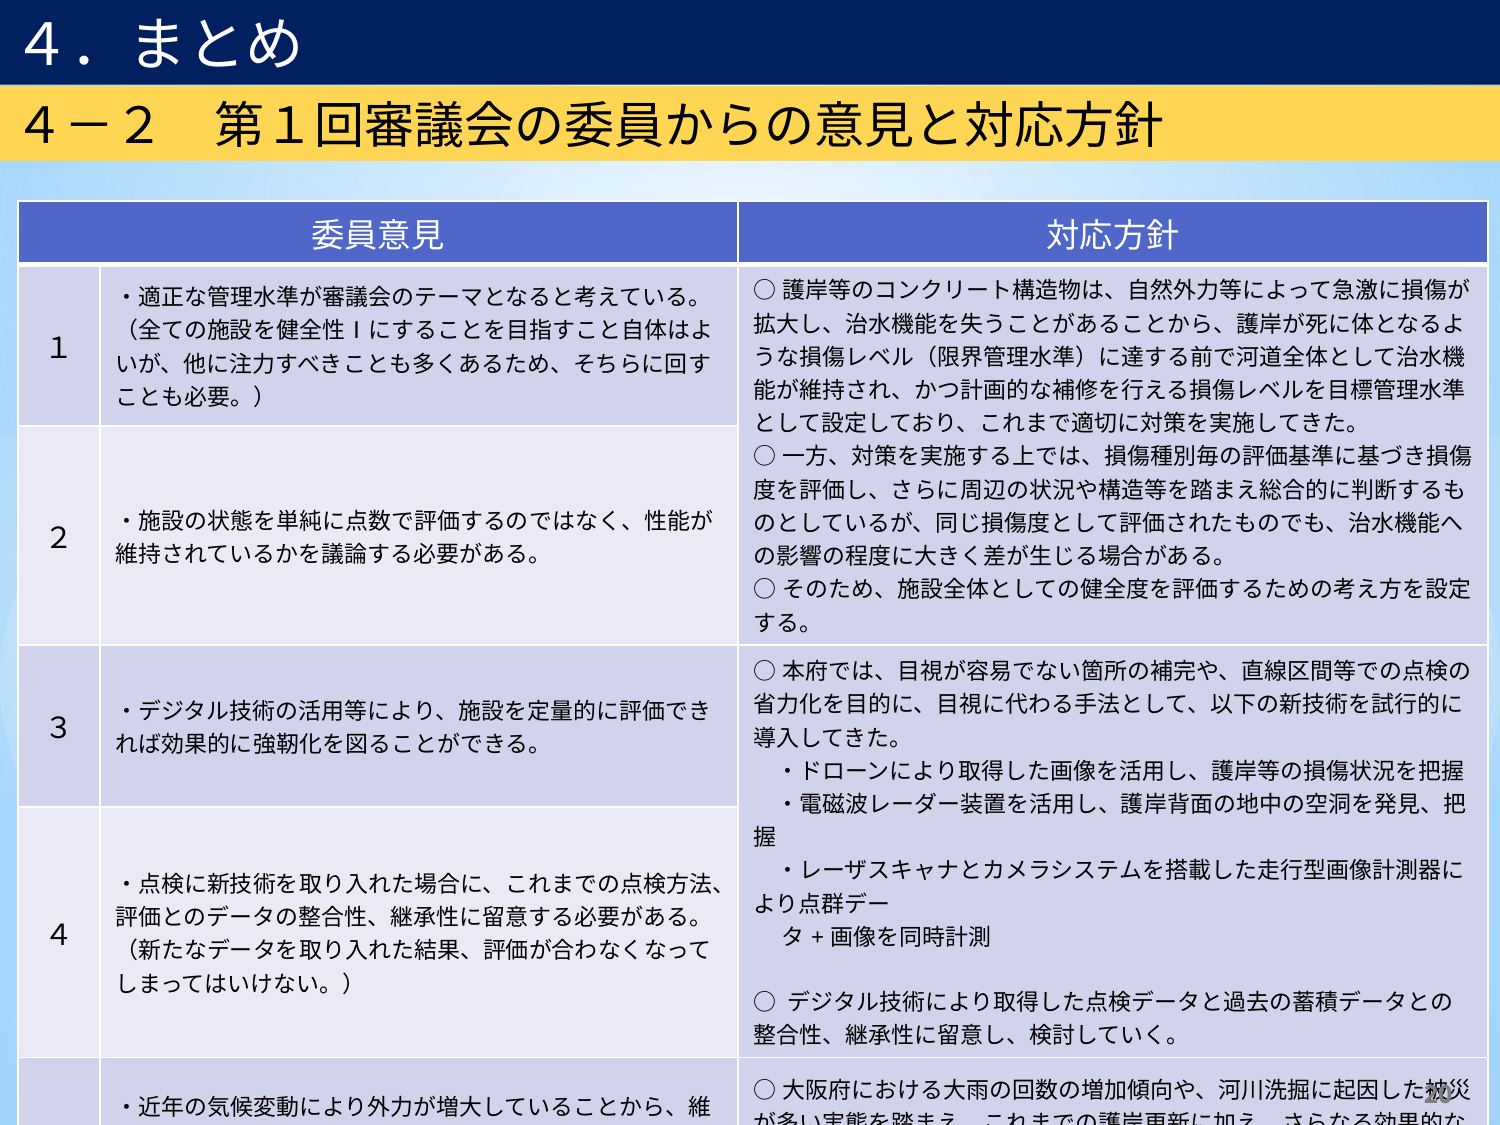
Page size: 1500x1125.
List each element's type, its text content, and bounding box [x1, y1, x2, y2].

table_cell ４ [19, 808, 99, 1057]
table_cell ○護岸等のコンクリート構造物は、自然外力等によって急激に損傷が拡大し、治水機能を失うことがあることから、護岸が死に体となるような損傷レベル（限界管理水準）に達する前で河道全体として治水機能が維持され、かつ計画的な補修を行える損傷レベルを目標管理水準として設定しており、これまで適切に対策を実施してきた。 ○一方、対策を実施する上では、損傷種別毎の評価基準に基づき損傷度を評価し、さらに周辺の状況や構造等を踏まえ総合的に判断するものとしているが、同じ損傷度として評価されたものでも、治水機能への影響の程度に大きく差が生じる場合がある。 ○そのため、施設全体としての健全度を評価するための考え方を設定する。 [739, 267, 1487, 644]
slide_number 20 [1374, 1065, 1500, 1125]
table_cell ５ [19, 1058, 99, 1125]
table_cell ○大阪府における大雨の回数の増加傾向や、河川洗掘に起因した被災が多い実態を踏まえ、これまでの護岸更新に加え、さらなる効果的な予防保全を図るため、河床低下や河川洗掘などの河道特性も評価し、計画的に更新していく。 [739, 1058, 1487, 1125]
table_header 委員意見 [19, 202, 737, 262]
text_box ４．まとめ [0, 0, 1500, 85]
table_cell ３ [19, 646, 99, 806]
table_cell ・適正な管理水準が審議会のテーマとなると考えている。 （全ての施設を健全性Ⅰにすることを目指すこと自体はよいが、他に注力すべきことも多くあるため、そちらに回すことも必要。） [101, 267, 737, 425]
table_cell ・デジタル技術の活用等により、施設を定量的に評価できれば効果的に強靭化を図ることができる。 [101, 646, 737, 806]
table_cell １ [19, 267, 99, 425]
table_cell ・近年の気候変動により外力が増大していることから、維持するだけでなく、強化しなければならない箇所も出てくる。 [101, 1058, 737, 1125]
text_box ４－２ 第１回審議会の委員からの意見と対応方針 [0, 86, 1500, 161]
table_cell ○本府では、目視が容易でない箇所の補完や、直線区間等での点検の省力化を目的に、目視に代わる手法として、以下の新技術を試行的に導入してきた。 ・ドローンにより取得した画像を活用し、護岸等の損傷状況を把握 ・電磁波レーダー装置を活用し、護岸背面の地中の空洞を発見、把握 ・レーザスキャナとカメラシステムを搭載した走行型画像計測器により点群デー タ+画像を同時計測 ○ デジタル技術により取得した点検データと過去の蓄積データとの整合性、継承性に留意し、検討していく。 [739, 646, 1487, 1057]
table_cell ・点検に新技術を取り入れた場合に、これまでの点検方法、評価とのデータの整合性、継承性に留意する必要がある。 （新たなデータを取り入れた結果、評価が合わなくなってしまってはいけない。） [101, 808, 737, 1057]
table_cell ・施設の状態を単純に点数で評価するのではなく、性能が維持されているかを議論する必要がある。 [101, 427, 737, 644]
table_header 対応方針 [739, 202, 1487, 262]
table_cell ２ [19, 427, 99, 644]
